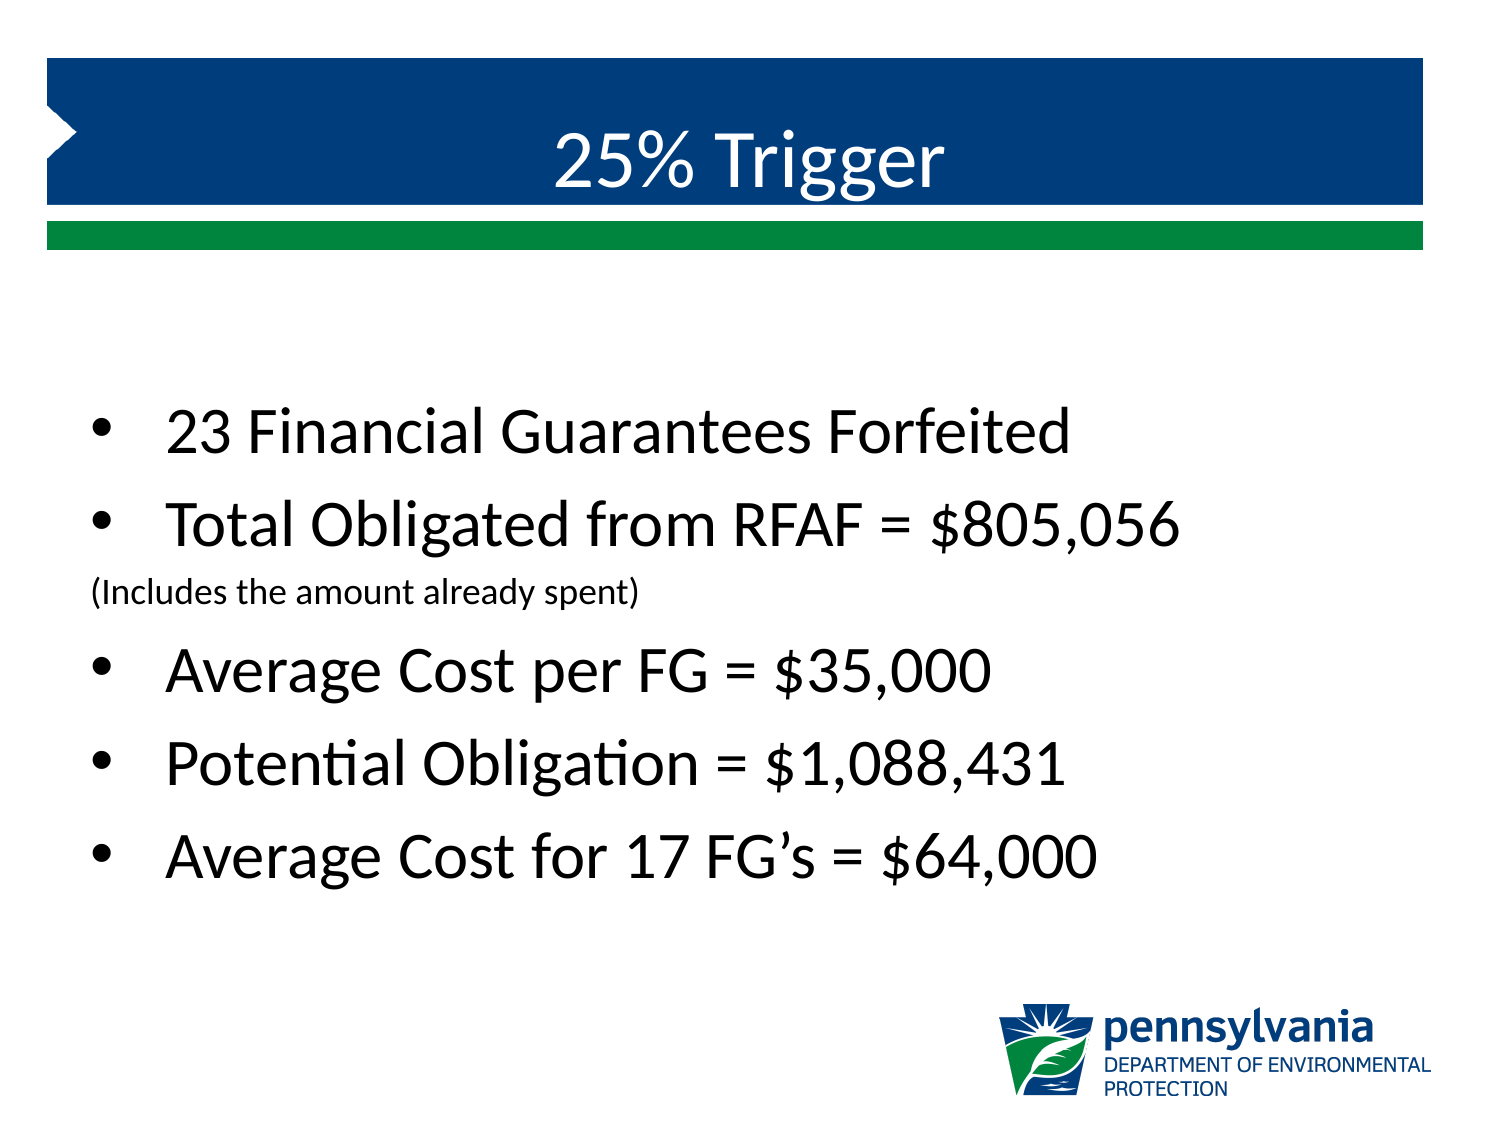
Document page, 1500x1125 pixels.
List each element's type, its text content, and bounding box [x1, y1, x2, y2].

subtitle 23 Financial Guarantees Forfeited Total Obligated from RFAF = $805,056 (Includes the amount already spent) Average Cost per FG = $35,000 Potential Obligation = $1,088,431 Average Cost for 17 FG’s = $64,000 [75, 379, 1431, 746]
picture [999, 1004, 1431, 1096]
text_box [47, 58, 1423, 251]
